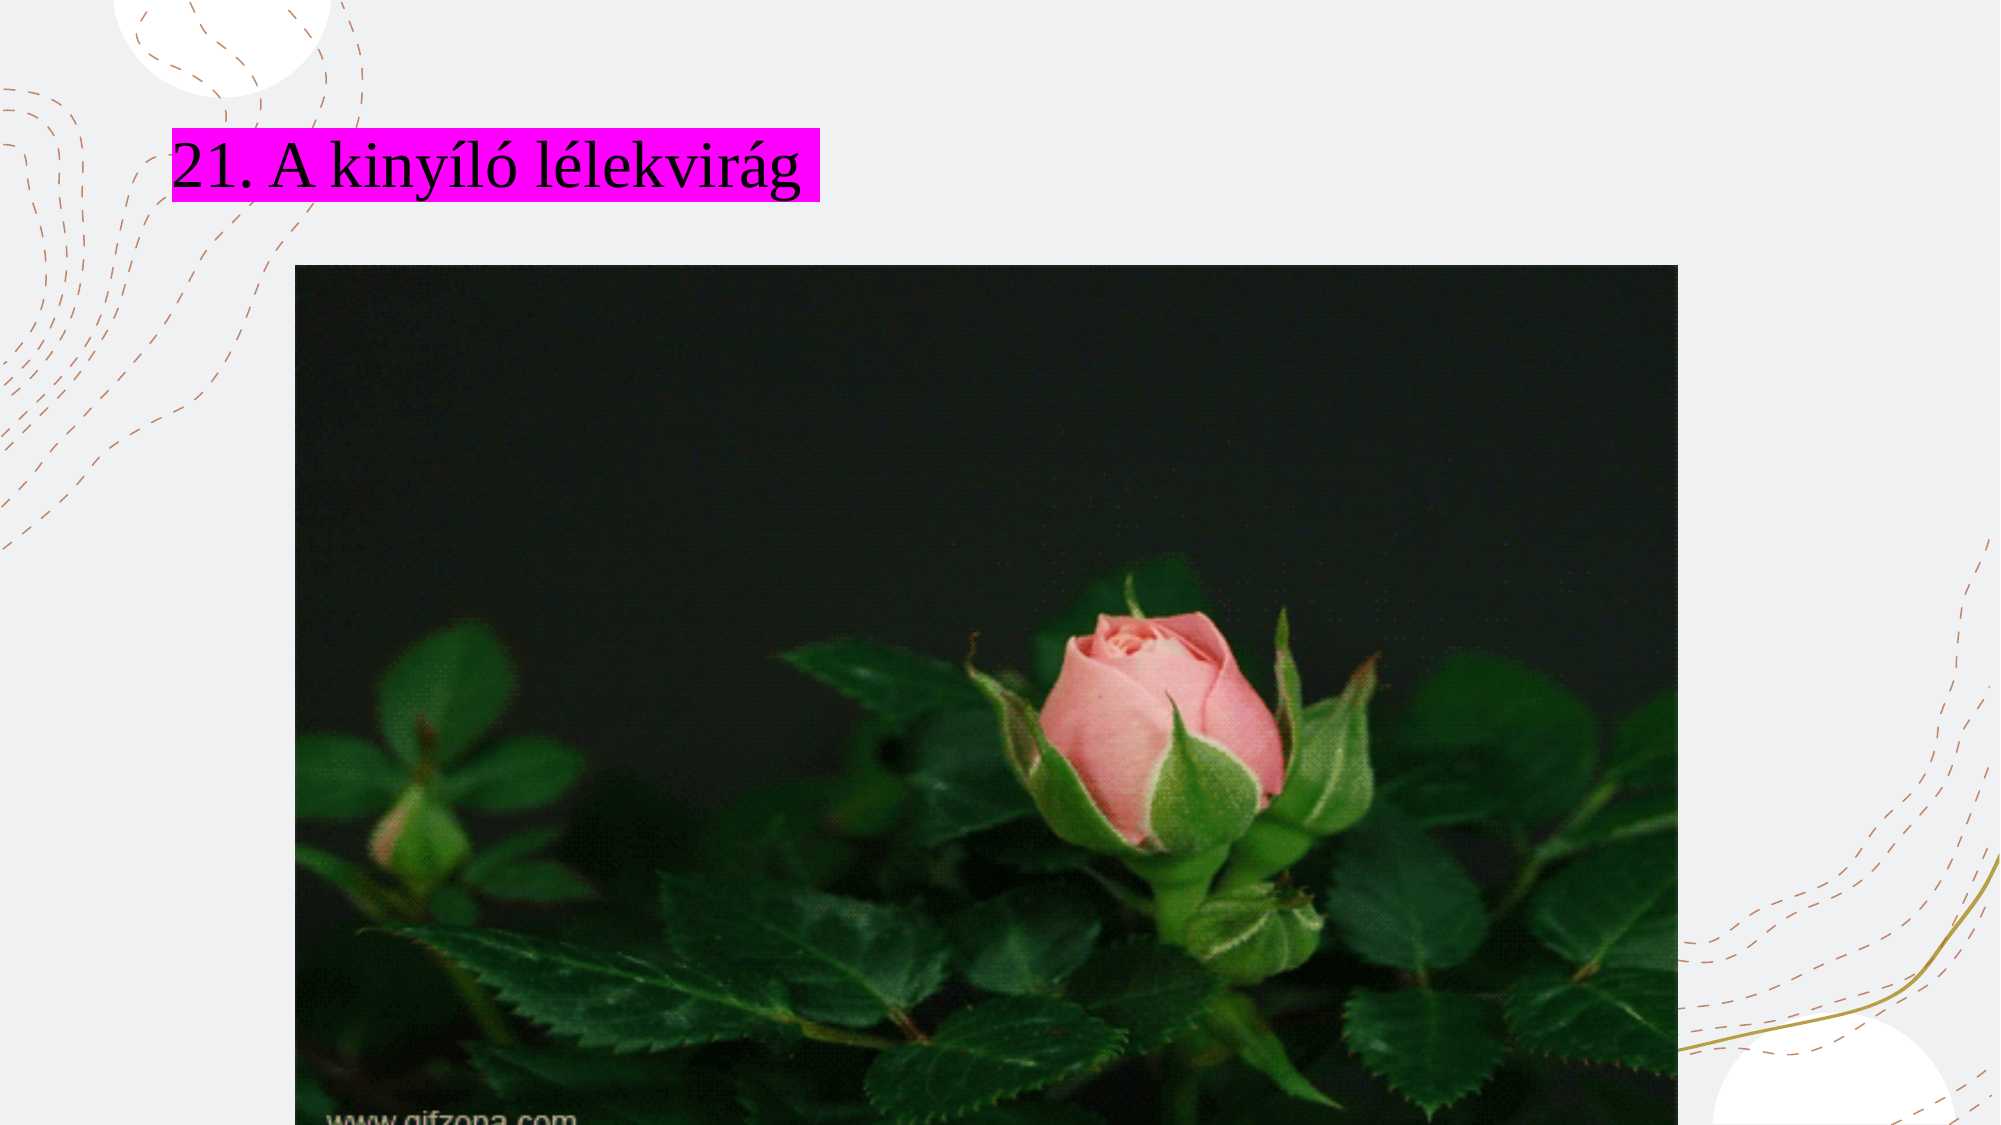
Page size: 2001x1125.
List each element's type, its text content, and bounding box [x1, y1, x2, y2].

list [295, 265, 1678, 1125]
title 21. A kinyíló lélekvirág [156, 80, 1863, 240]
